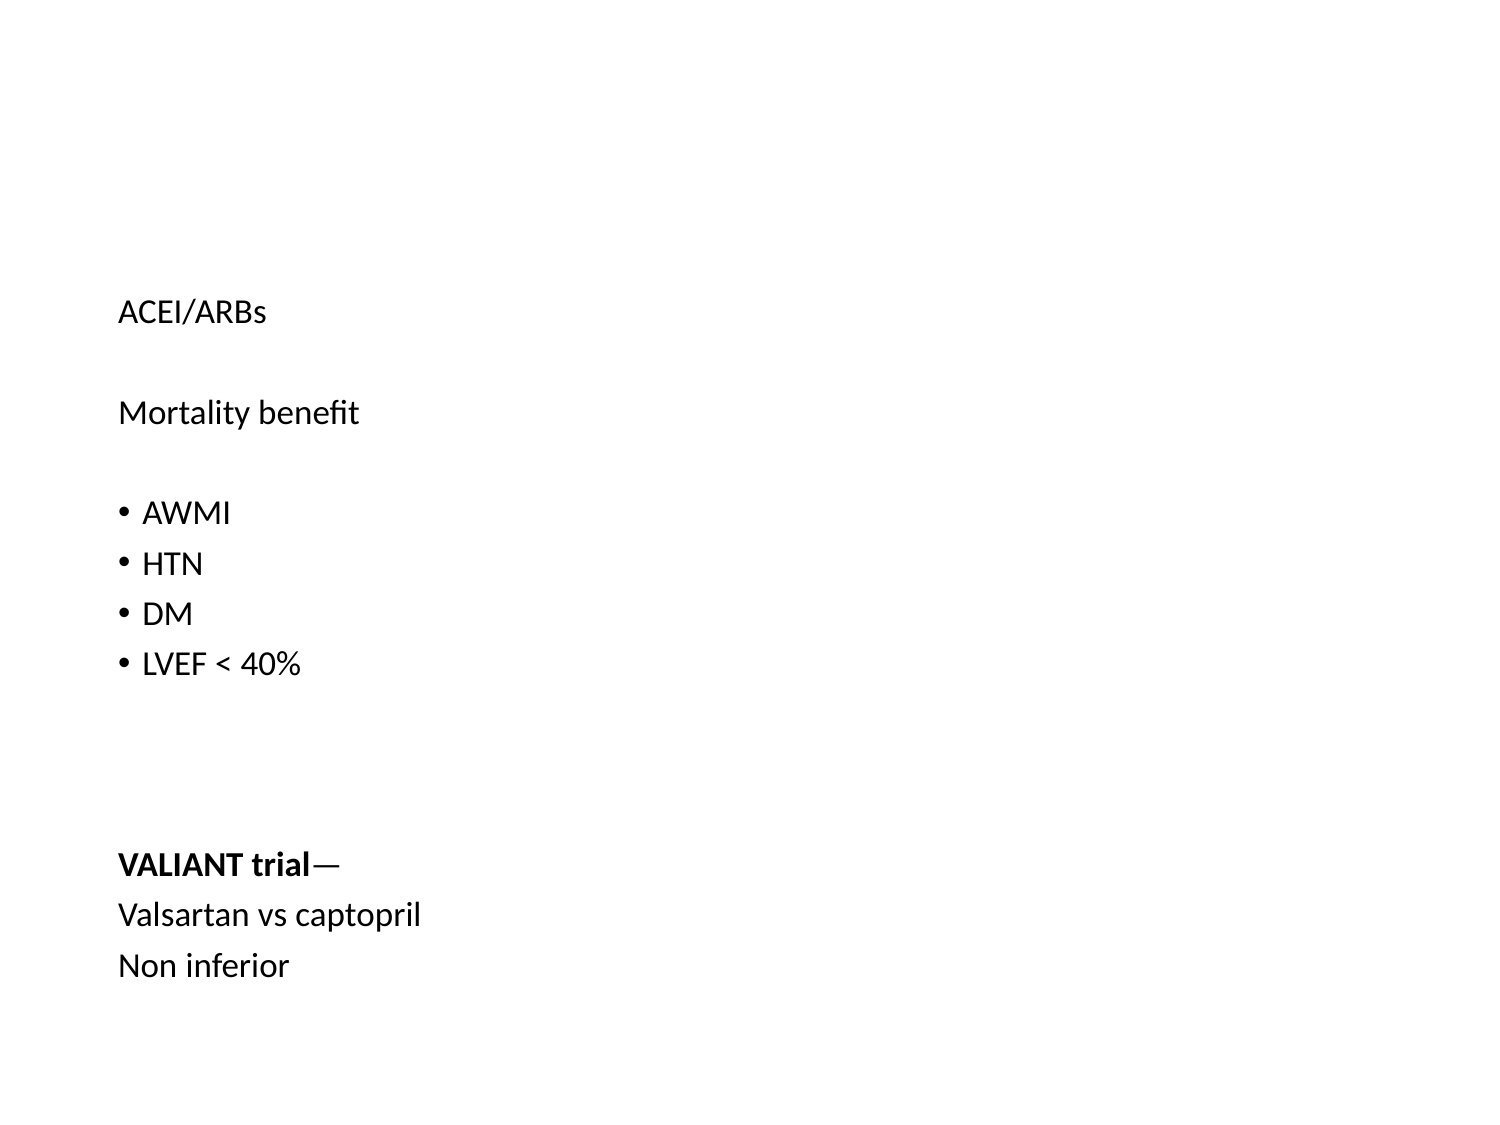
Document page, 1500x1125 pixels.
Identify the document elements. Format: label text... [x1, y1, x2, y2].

list ACEI/ARBs Mortality benefit AWMI HTN DM LVEF < 40% VALIANT trial— Valsartan vs captopril Non inferior [103, 286, 1397, 1000]
